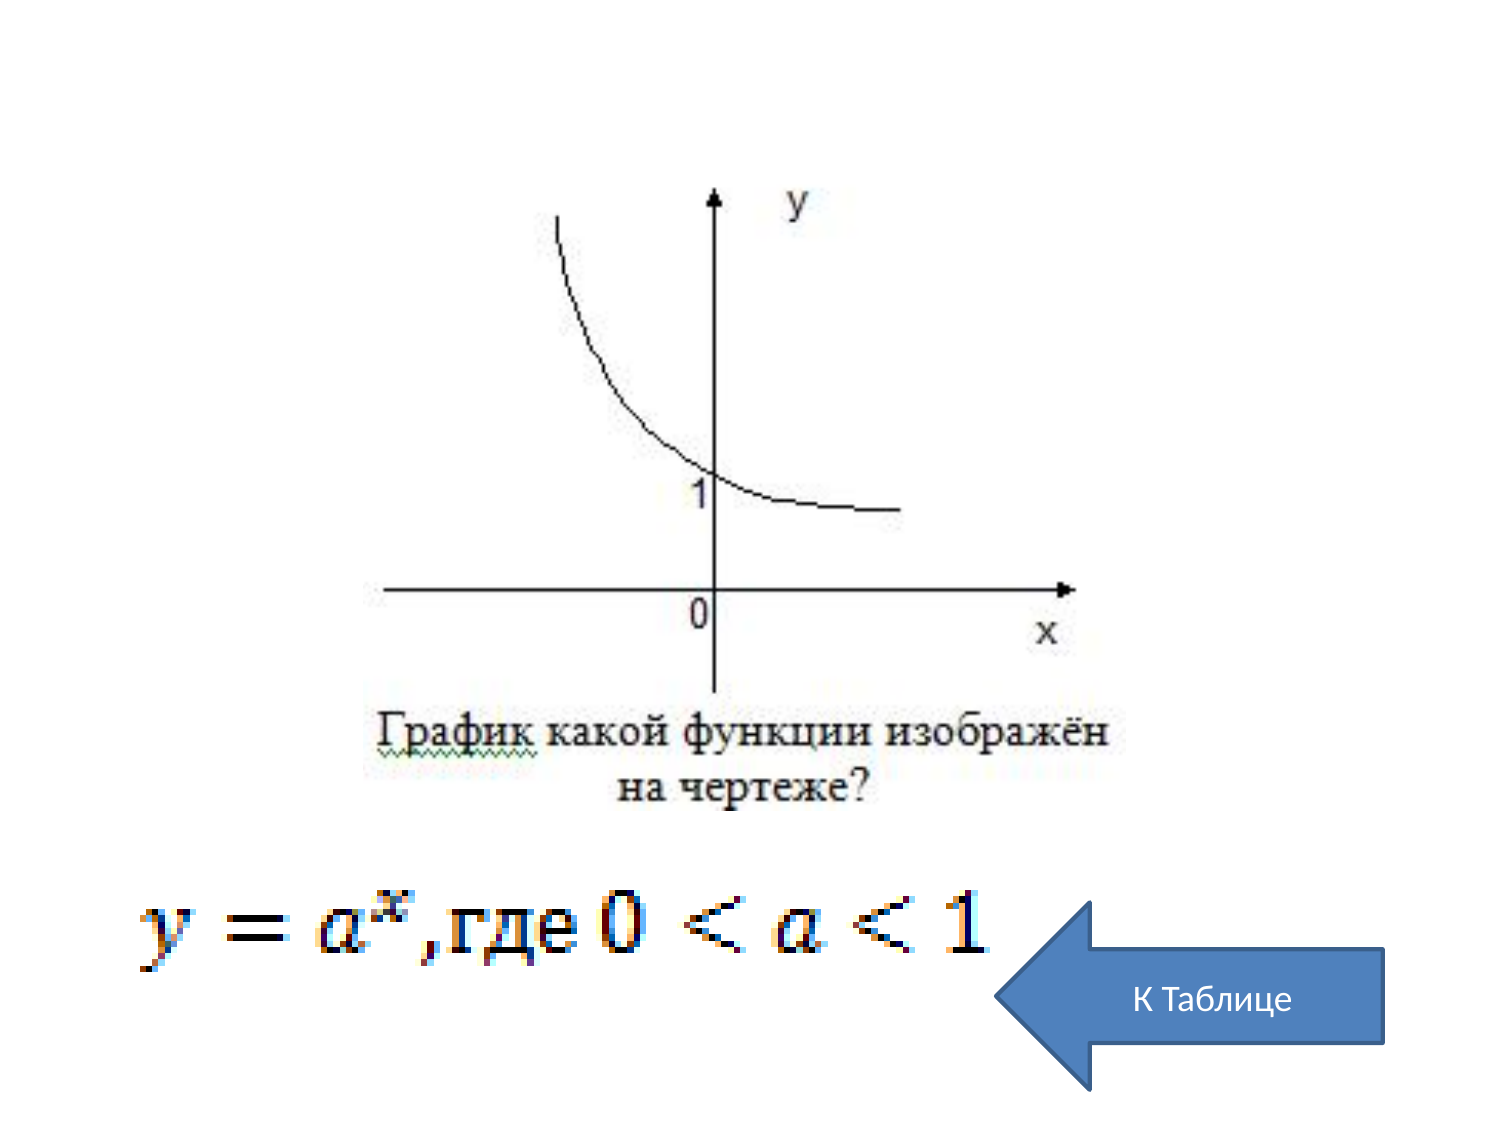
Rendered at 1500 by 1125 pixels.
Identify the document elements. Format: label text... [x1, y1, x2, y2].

text_box К Таблице [1000, 900, 1385, 1092]
picture [140, 878, 997, 1005]
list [362, 140, 1127, 812]
